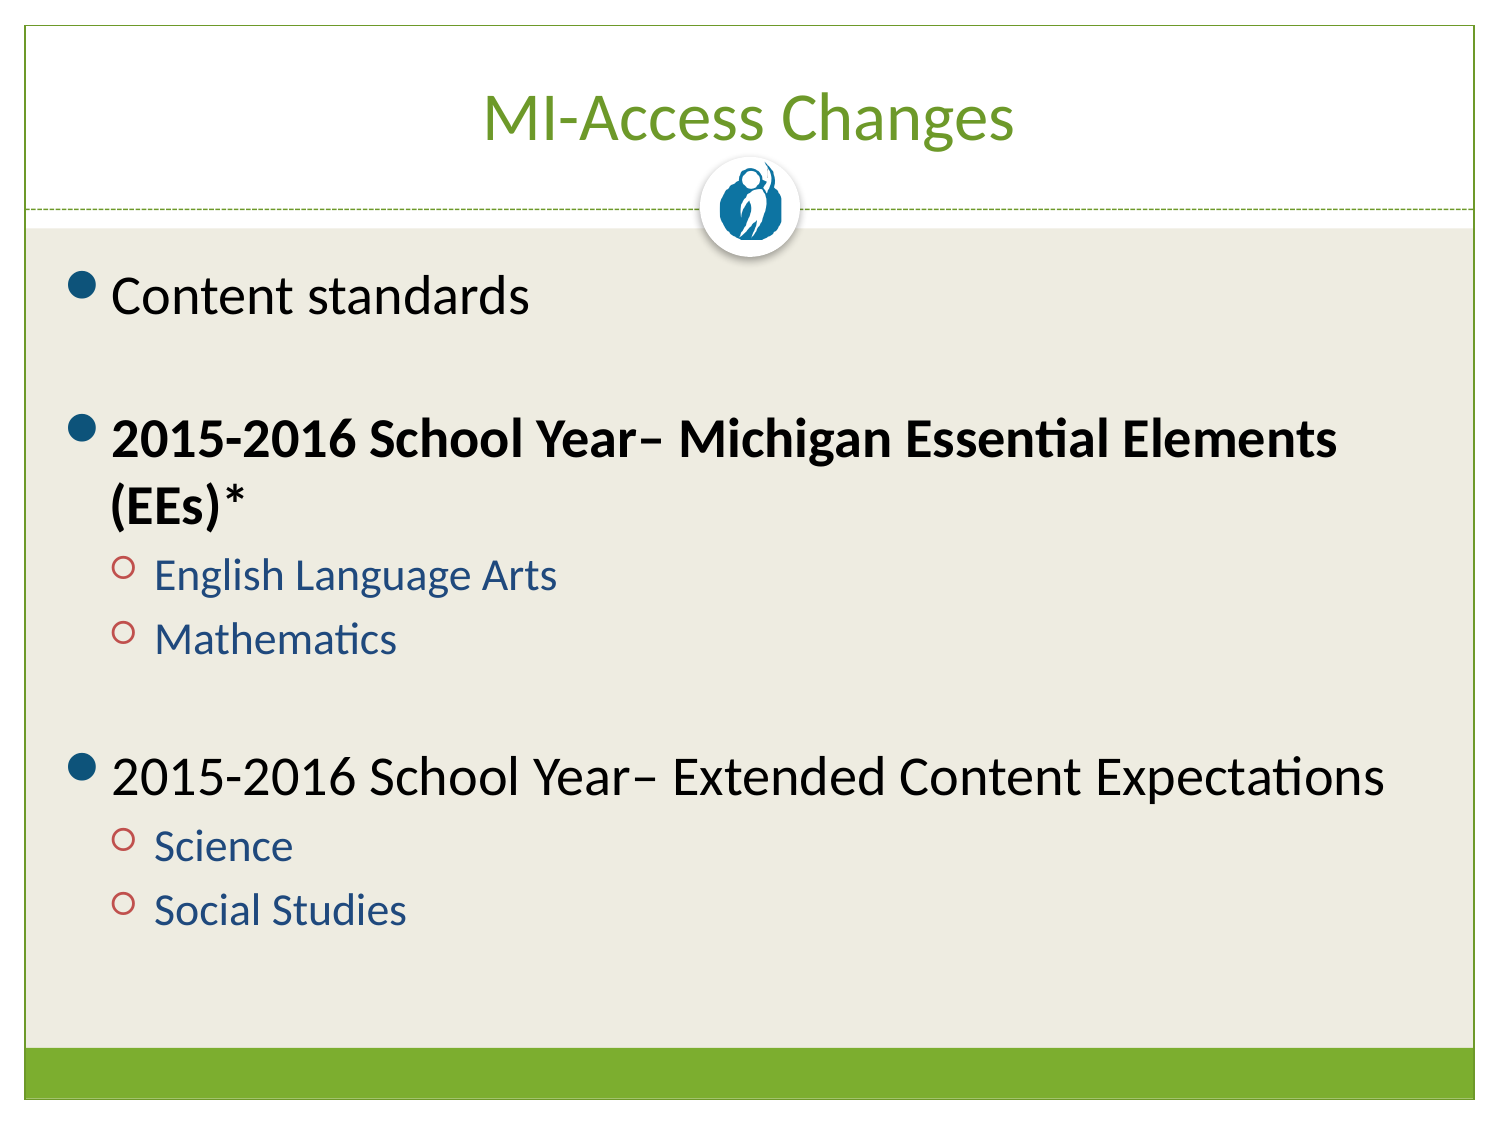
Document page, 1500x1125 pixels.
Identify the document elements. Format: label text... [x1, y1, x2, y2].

title MI-Access Changes [49, 37, 1450, 162]
list Content standards 2015-2016 School Year– Michigan Essential Elements (EEs)* English Language Arts Mathematics 2015-2016 School Year– Extended Content Expectations Science Social Studies [49, 250, 1445, 1001]
